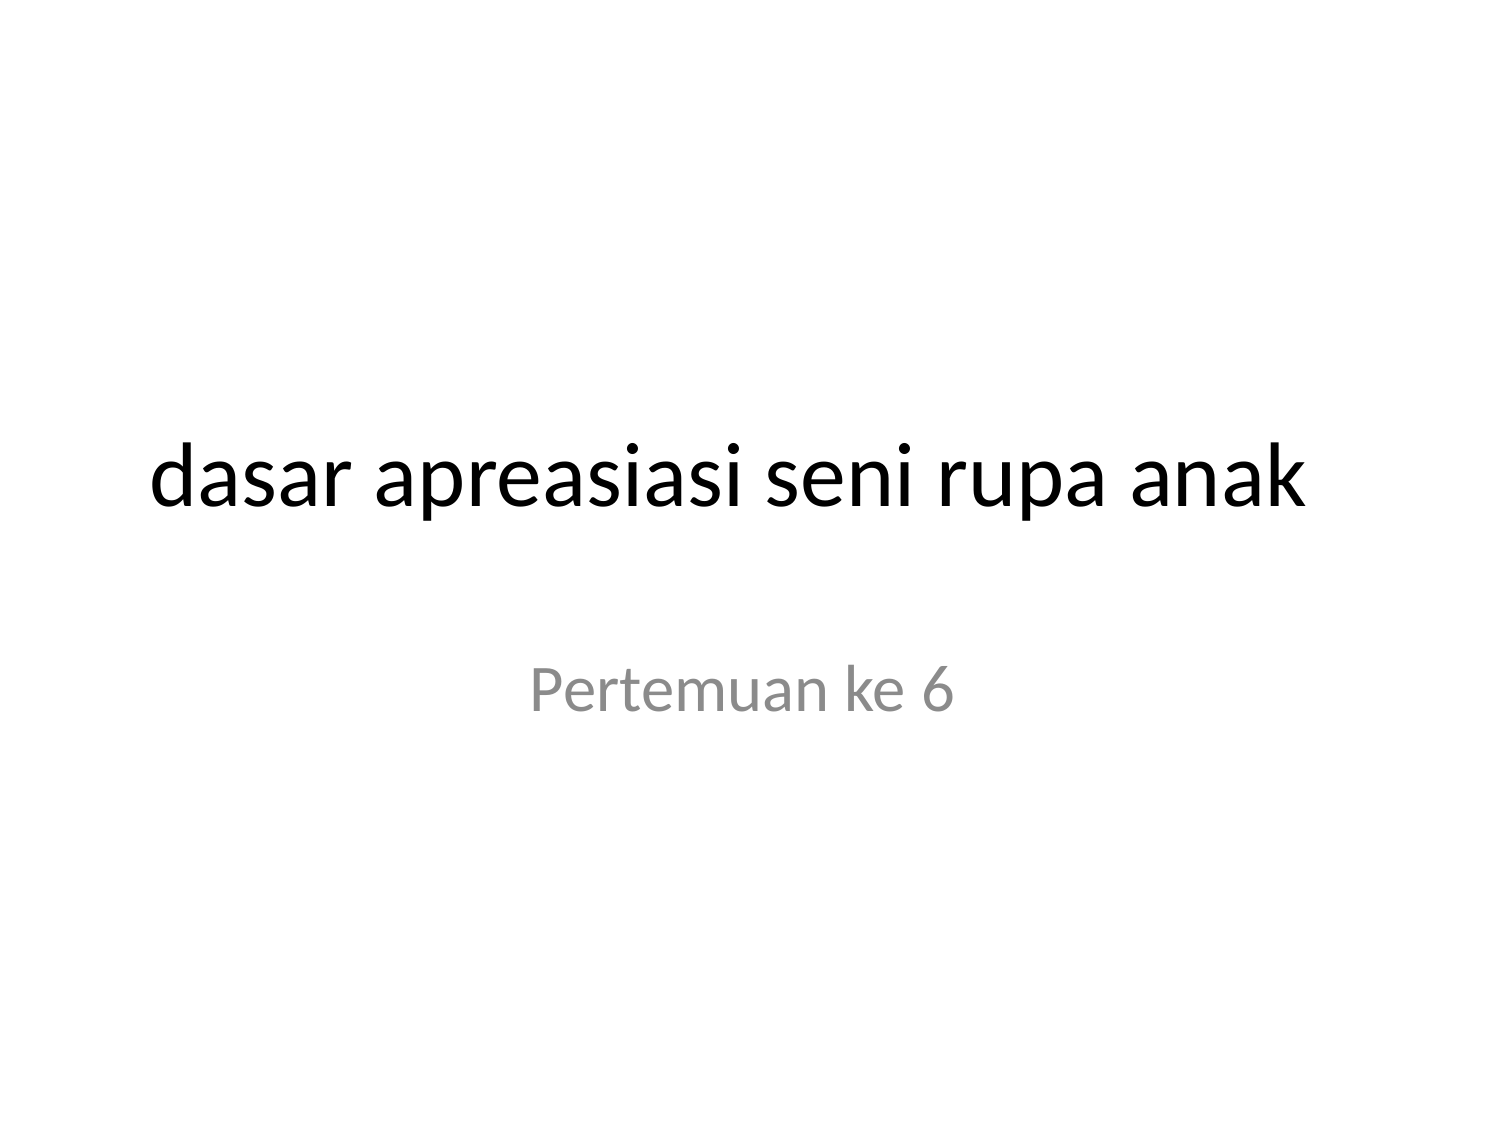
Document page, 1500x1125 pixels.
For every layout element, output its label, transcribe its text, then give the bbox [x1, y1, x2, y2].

subtitle Pertemuan ke 6 [225, 637, 1275, 925]
title dasar apreasiasi seni rupa anak [112, 349, 1388, 591]
